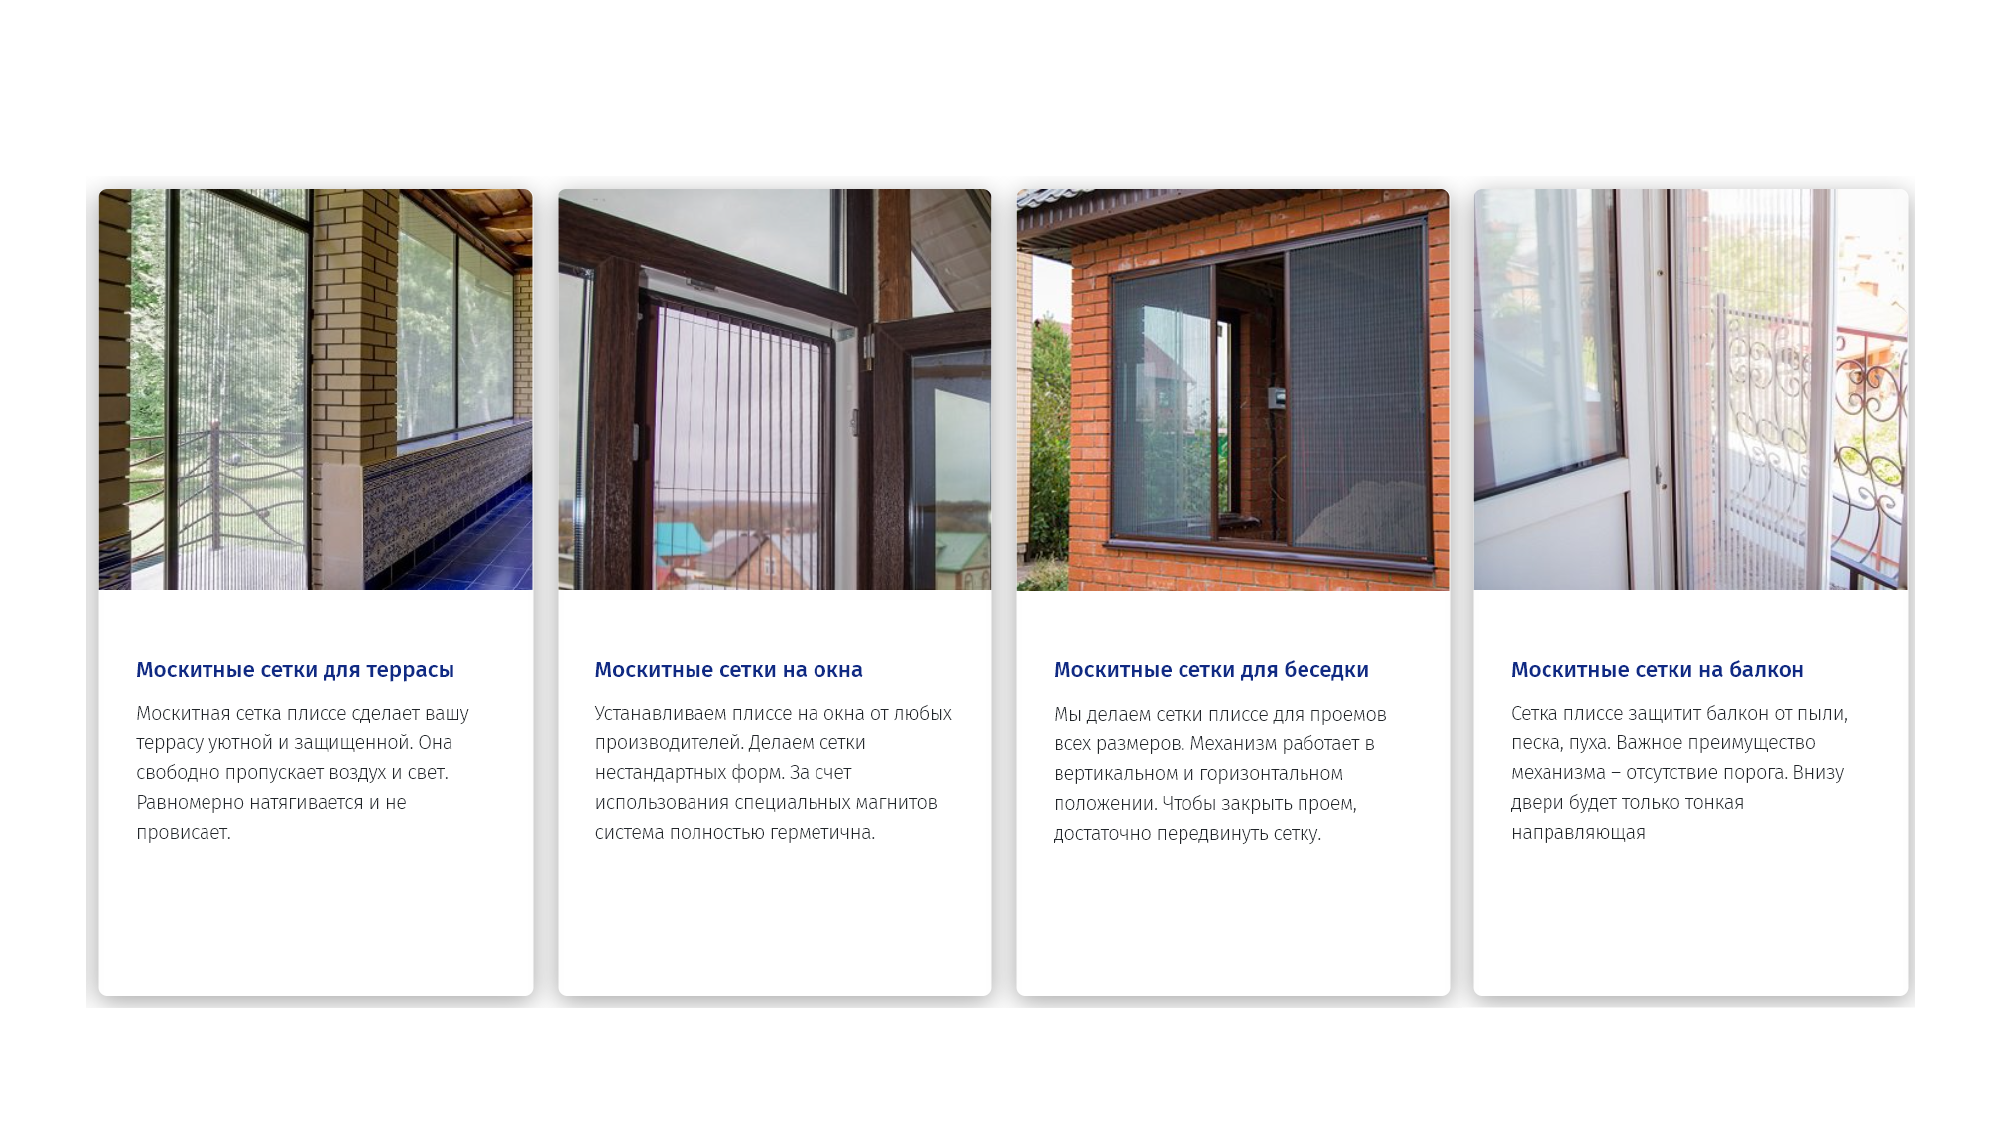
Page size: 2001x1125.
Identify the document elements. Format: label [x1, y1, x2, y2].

list [85, 168, 1915, 1008]
